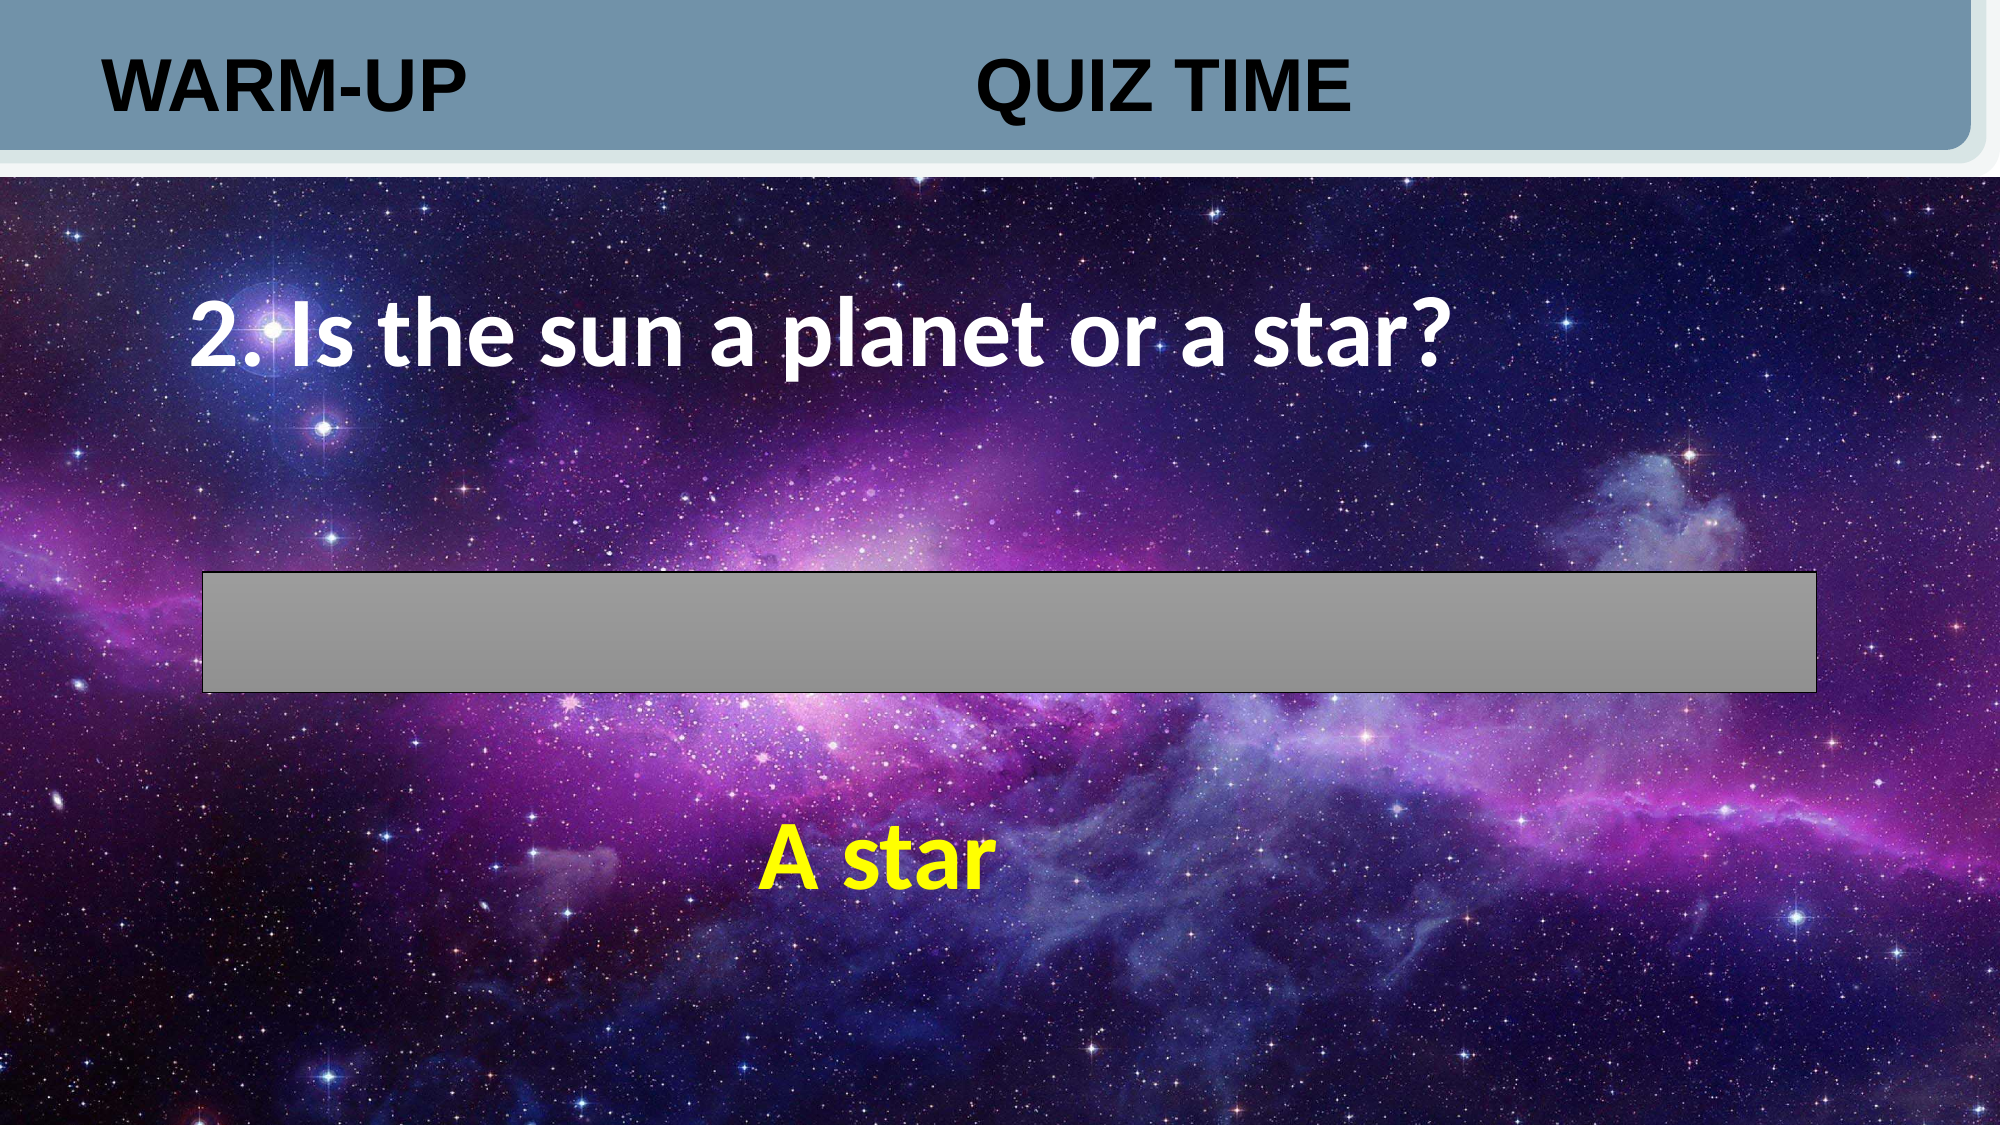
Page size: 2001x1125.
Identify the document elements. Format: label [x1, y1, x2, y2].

text_box [0, 0, 2000, 177]
picture [0, 177, 2000, 1125]
